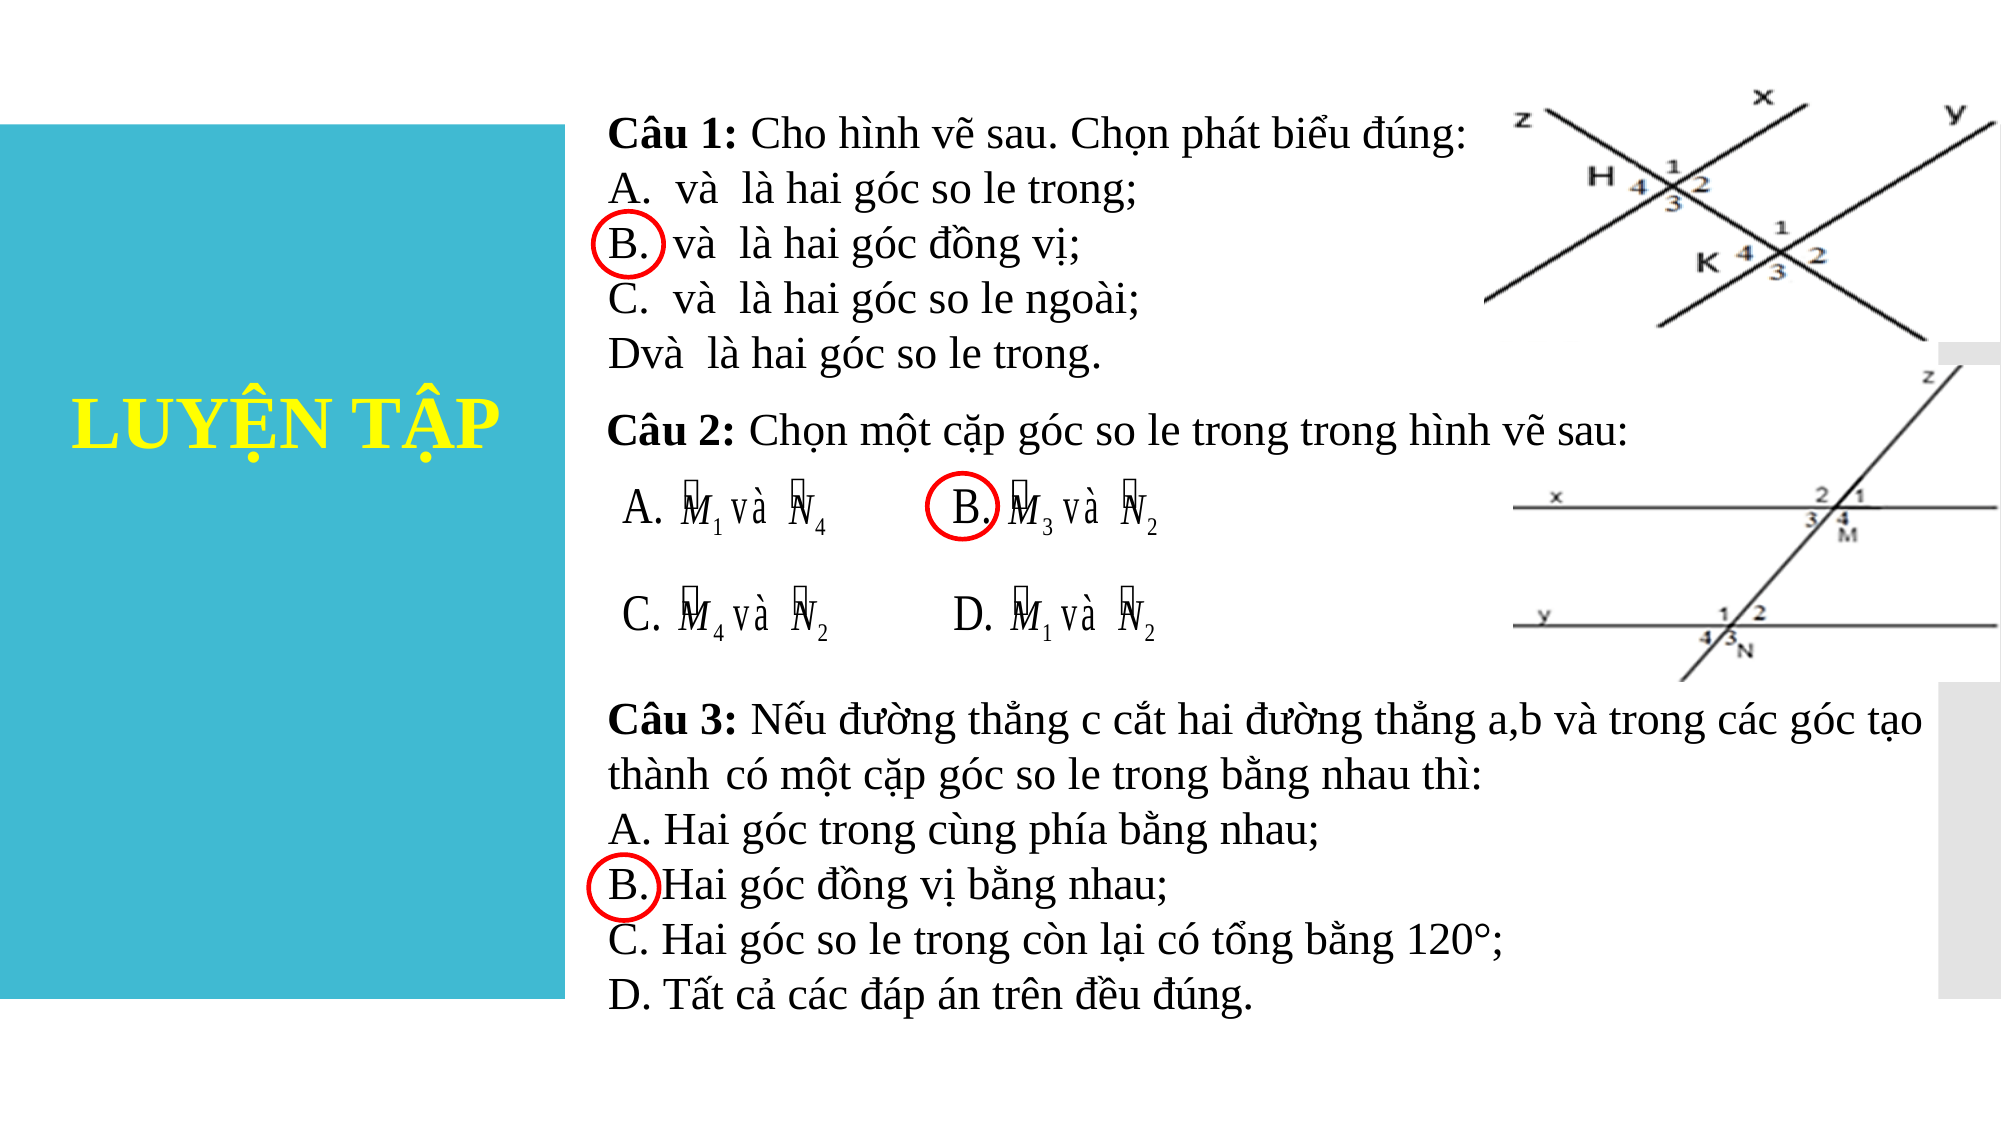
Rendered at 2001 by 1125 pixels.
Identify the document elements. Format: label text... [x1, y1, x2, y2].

text_box [587, 853, 660, 922]
picture [622, 365, 2000, 682]
text_box Câu 2: Chọn một cặp góc so le trong trong hình vẽ sau: [591, 391, 1513, 462]
picture [1483, 88, 2000, 342]
text_box Câu 3: Nếu đường thẳng c cắt hai đường thẳng a,b và trong các góc tạo thành có một cặp góc so le trong bằng nhau thì: A. Hai góc trong cùng phía bằng nhau; B. Hai góc đồng vị bằng nhau; C. Hai góc so le trong còn lại có tổng bằng 120°; D. Tất cả các đáp án trên đều đúng. [593, 681, 2000, 1027]
text_box LUYỆN TẬP [15, 365, 557, 471]
text_box [592, 210, 665, 279]
